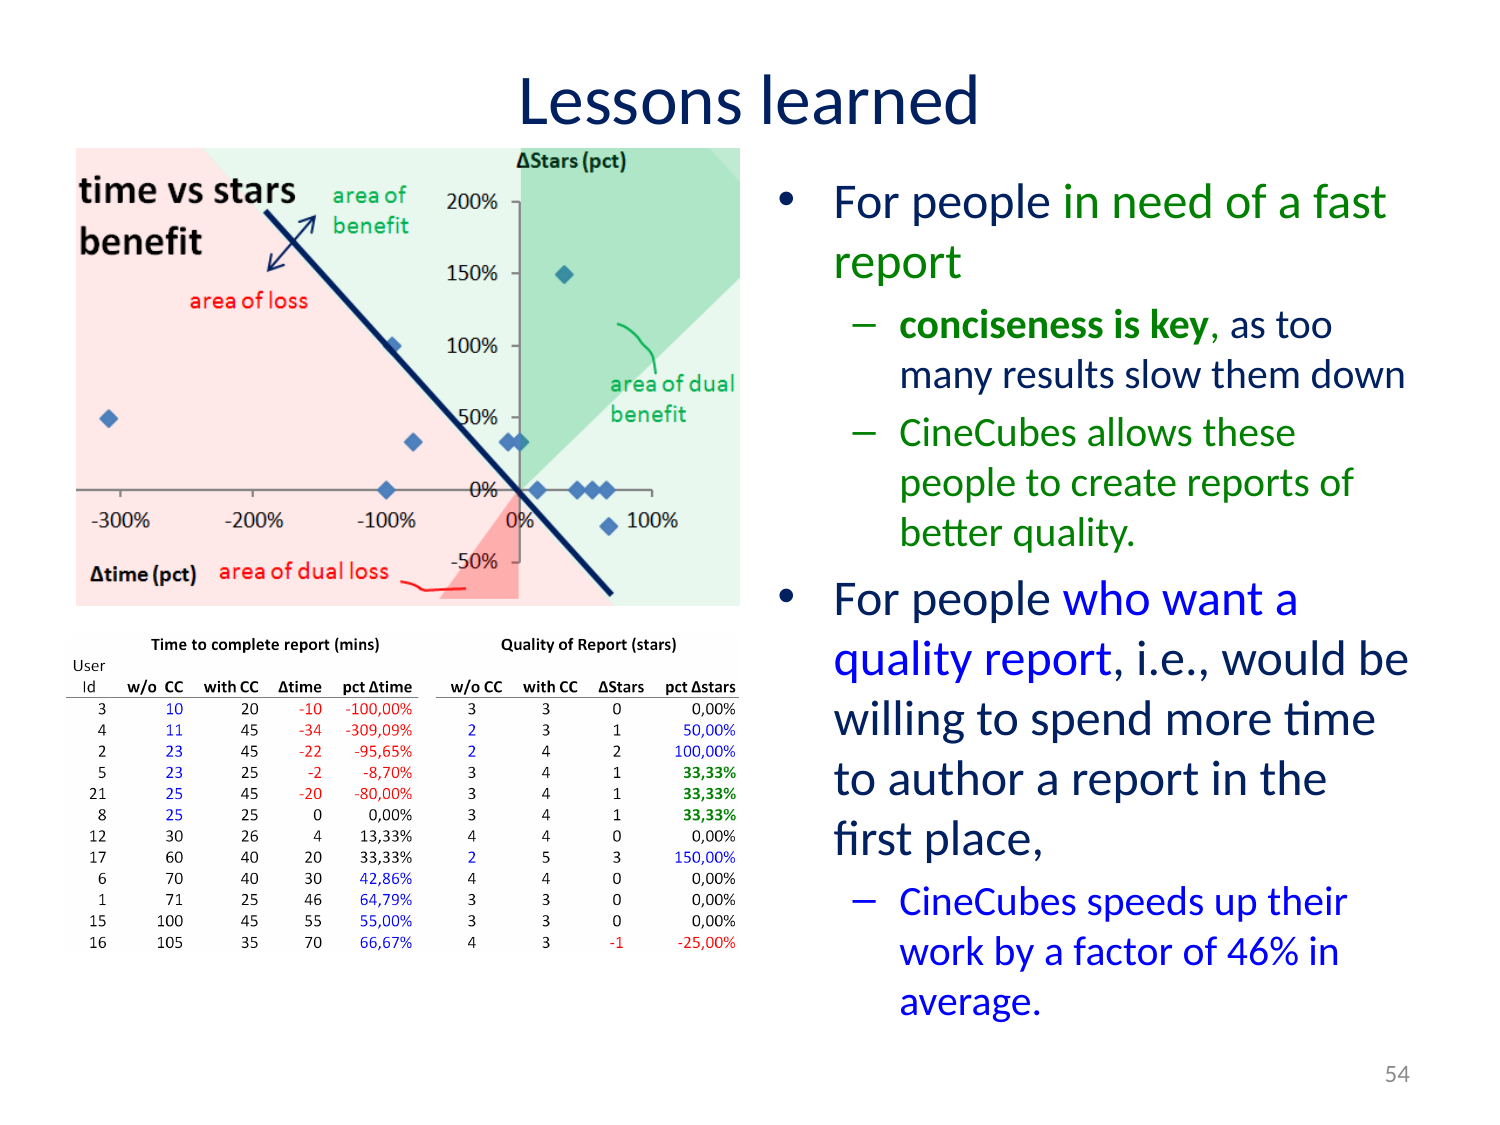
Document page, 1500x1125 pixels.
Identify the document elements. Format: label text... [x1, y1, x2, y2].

slide_number 54 [1074, 1042, 1425, 1103]
list For people in need of a fast report conciseness is key, as too many results slow them down CineCubes allows these people to create reports of better quality. For people who want a quality report, i.e., would be willing to spend more time to author a report in the first place, CineCubes speeds up their work by a factor of 46% in average. [762, 160, 1425, 1090]
picture [65, 633, 739, 953]
title Lessons learned [75, 45, 1425, 233]
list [76, 148, 740, 607]
